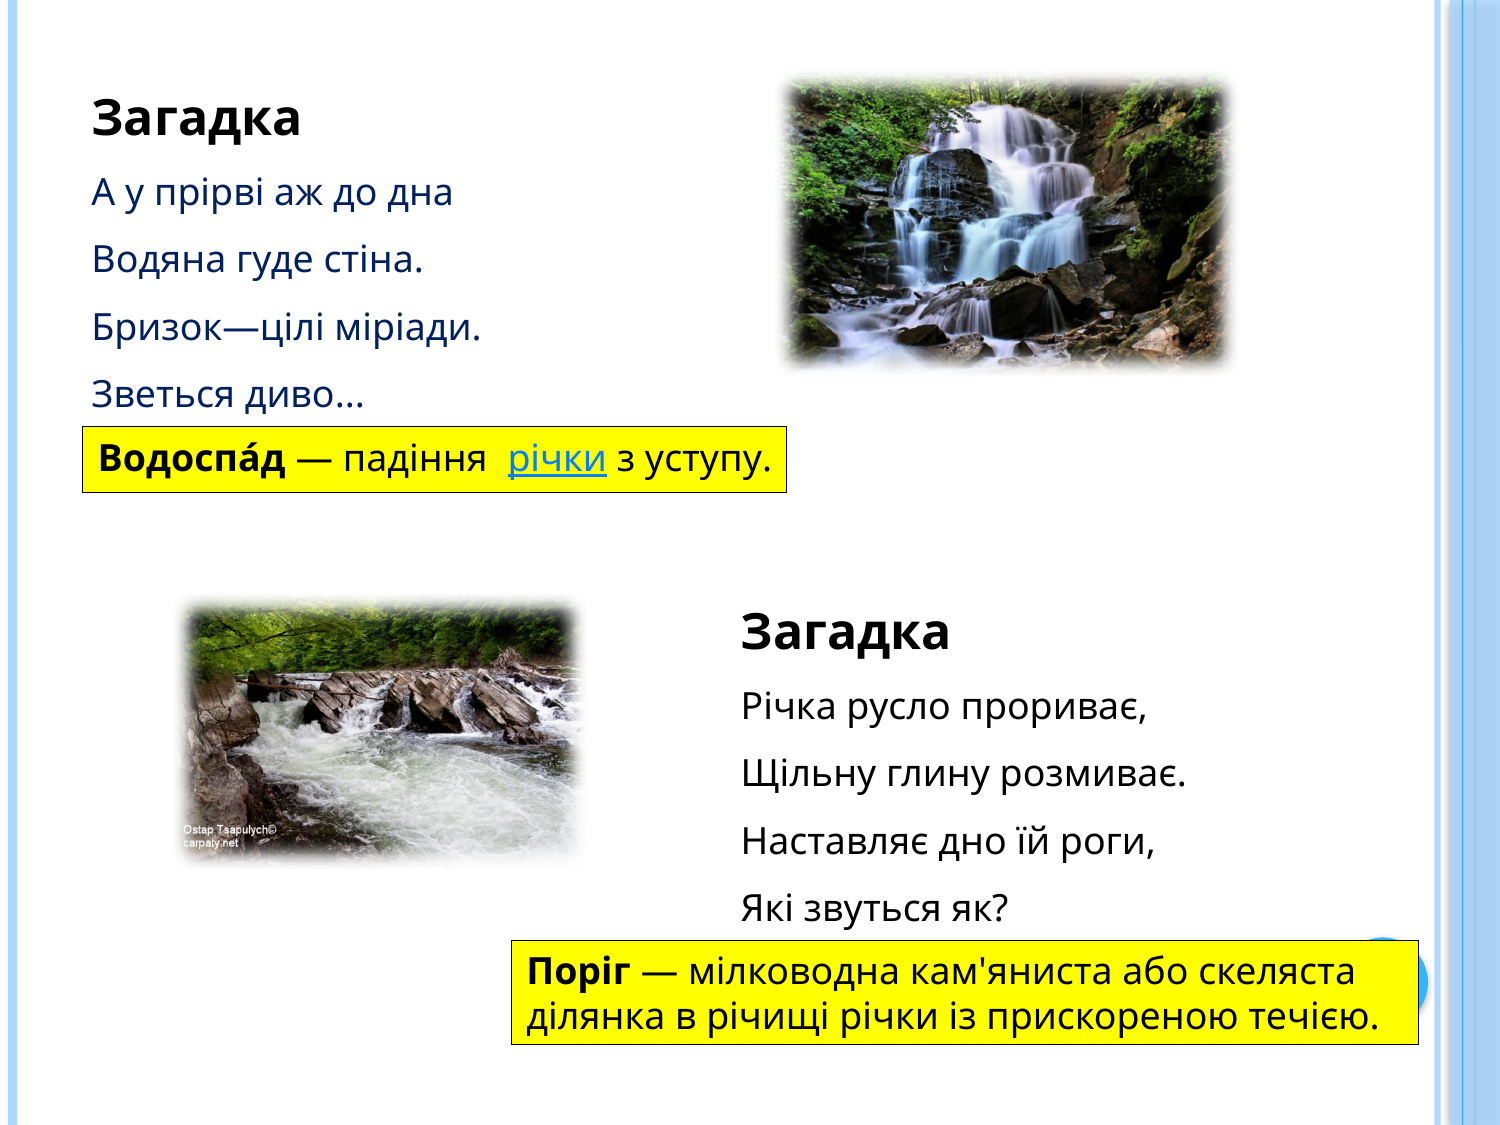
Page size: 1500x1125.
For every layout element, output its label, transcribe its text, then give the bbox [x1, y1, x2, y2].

picture [773, 68, 1240, 379]
picture [170, 591, 590, 871]
text_box Поріг — мілководна кам'яниста або скеляста ділянка в річищі річки із прискореною течією. [511, 940, 1419, 1045]
text_box Водоспа́д — падіння річки з уступу. [82, 426, 787, 493]
text_box Загадка А у прірві аж до дна Водяна гуде стіна. Бризок—цілі міріади. Зветься диво... [76, 78, 573, 423]
text_box Загадка Річка русло прориває, Щільну глину розмиває. Наставляє дно їй роги, Які звуться як? [725, 591, 1228, 937]
